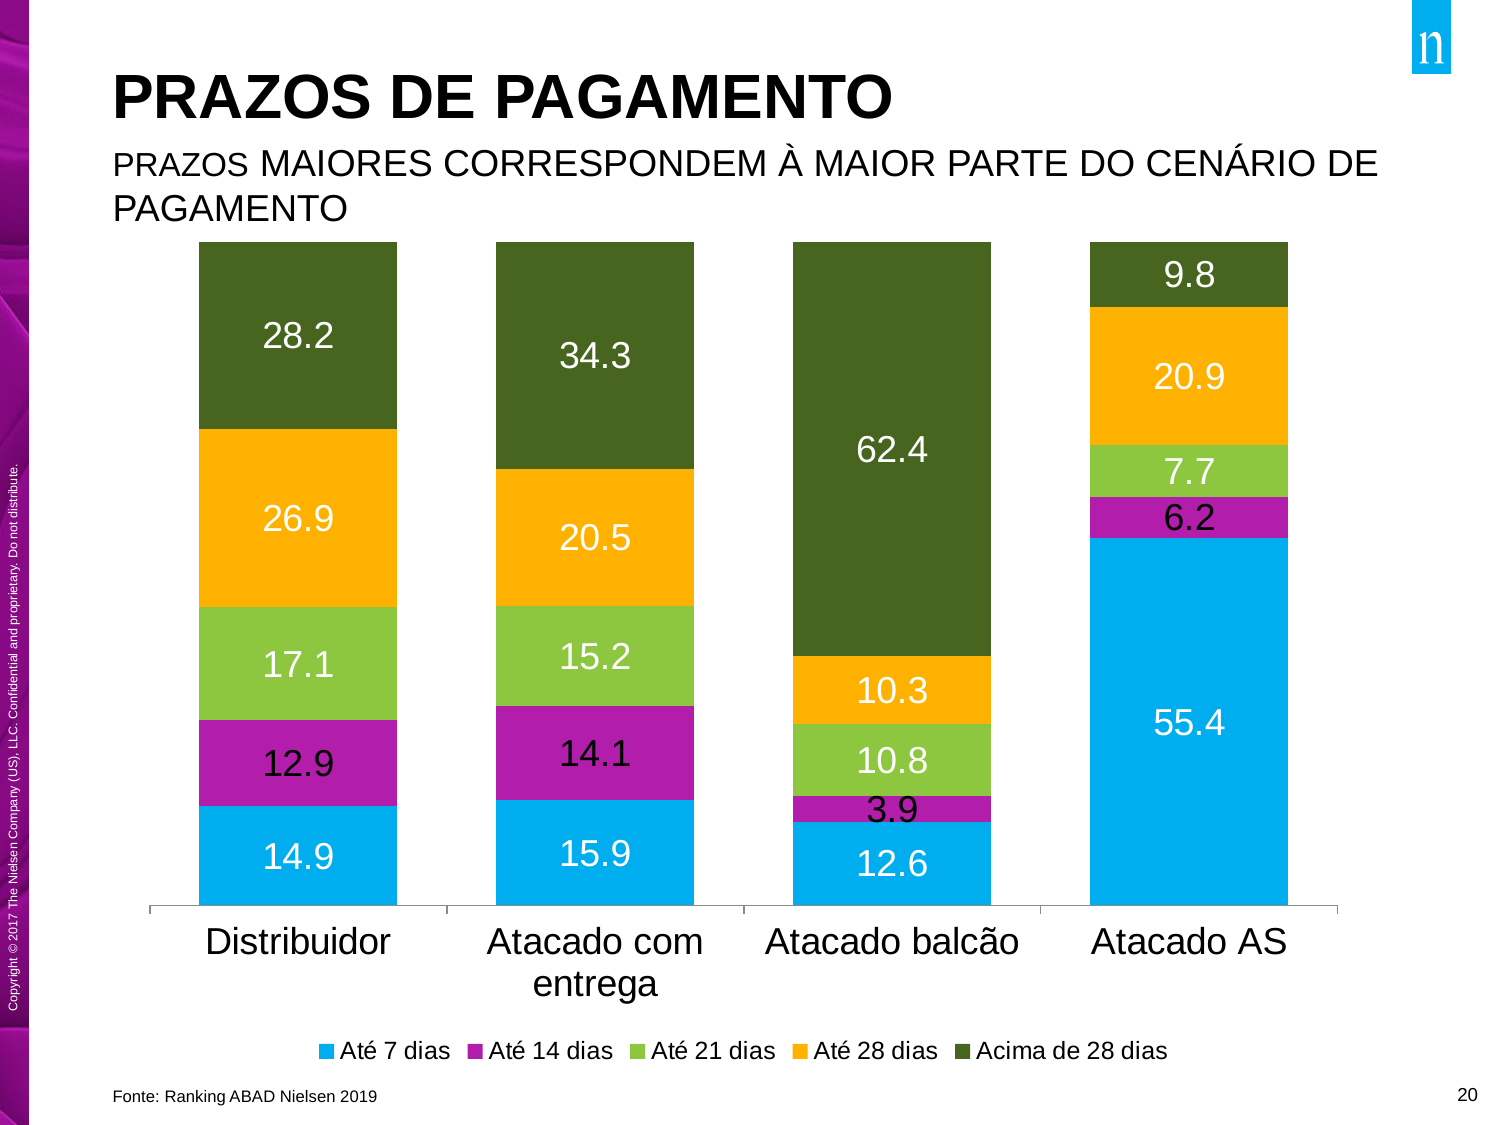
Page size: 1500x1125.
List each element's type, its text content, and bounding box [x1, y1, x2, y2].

list PRAZOS MAIORES CORRESPONDEM À MAIOR PARTE DO CENÁRIO DE PAGAMENTO [97, 139, 1437, 191]
title PRAZOS DE PAGAMENTO [97, 37, 1437, 132]
list Fonte: Ranking ABAD Nielsen 2019 [97, 1045, 1437, 1106]
chart [124, 224, 1363, 1072]
picture [0, 0, 29, 1125]
